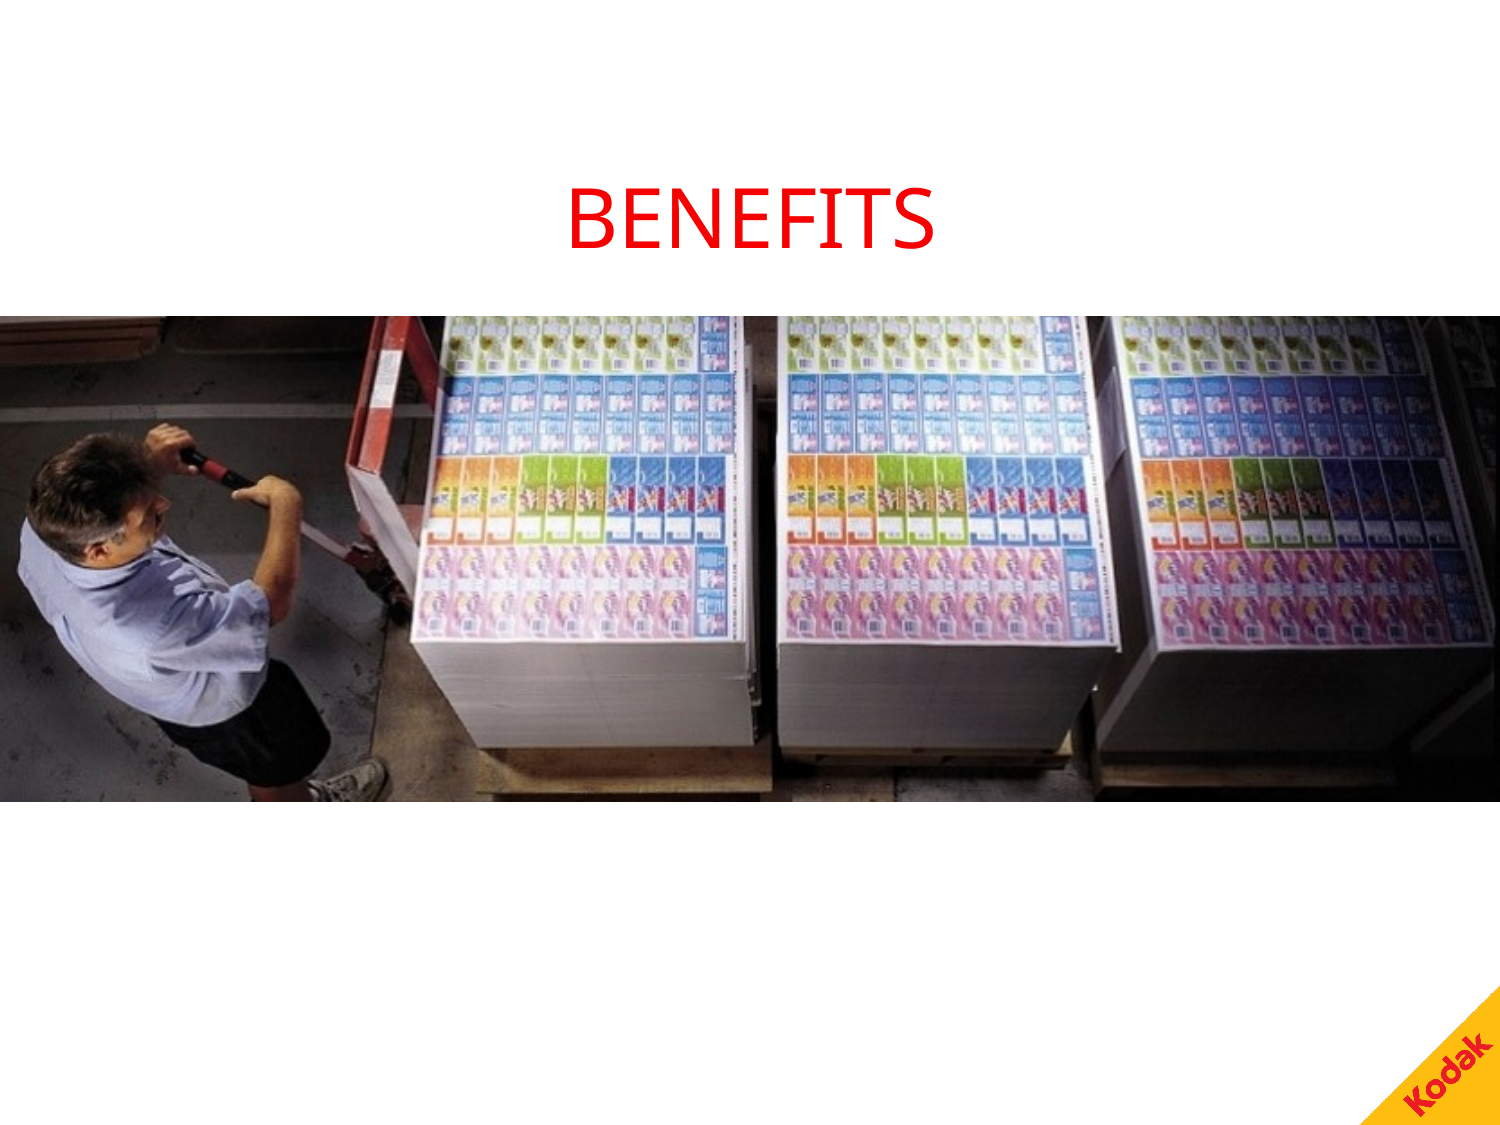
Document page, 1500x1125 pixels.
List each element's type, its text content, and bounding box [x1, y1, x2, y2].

title Benefits [40, 157, 1462, 307]
picture [0, 316, 1500, 803]
picture [1357, 983, 1500, 1125]
